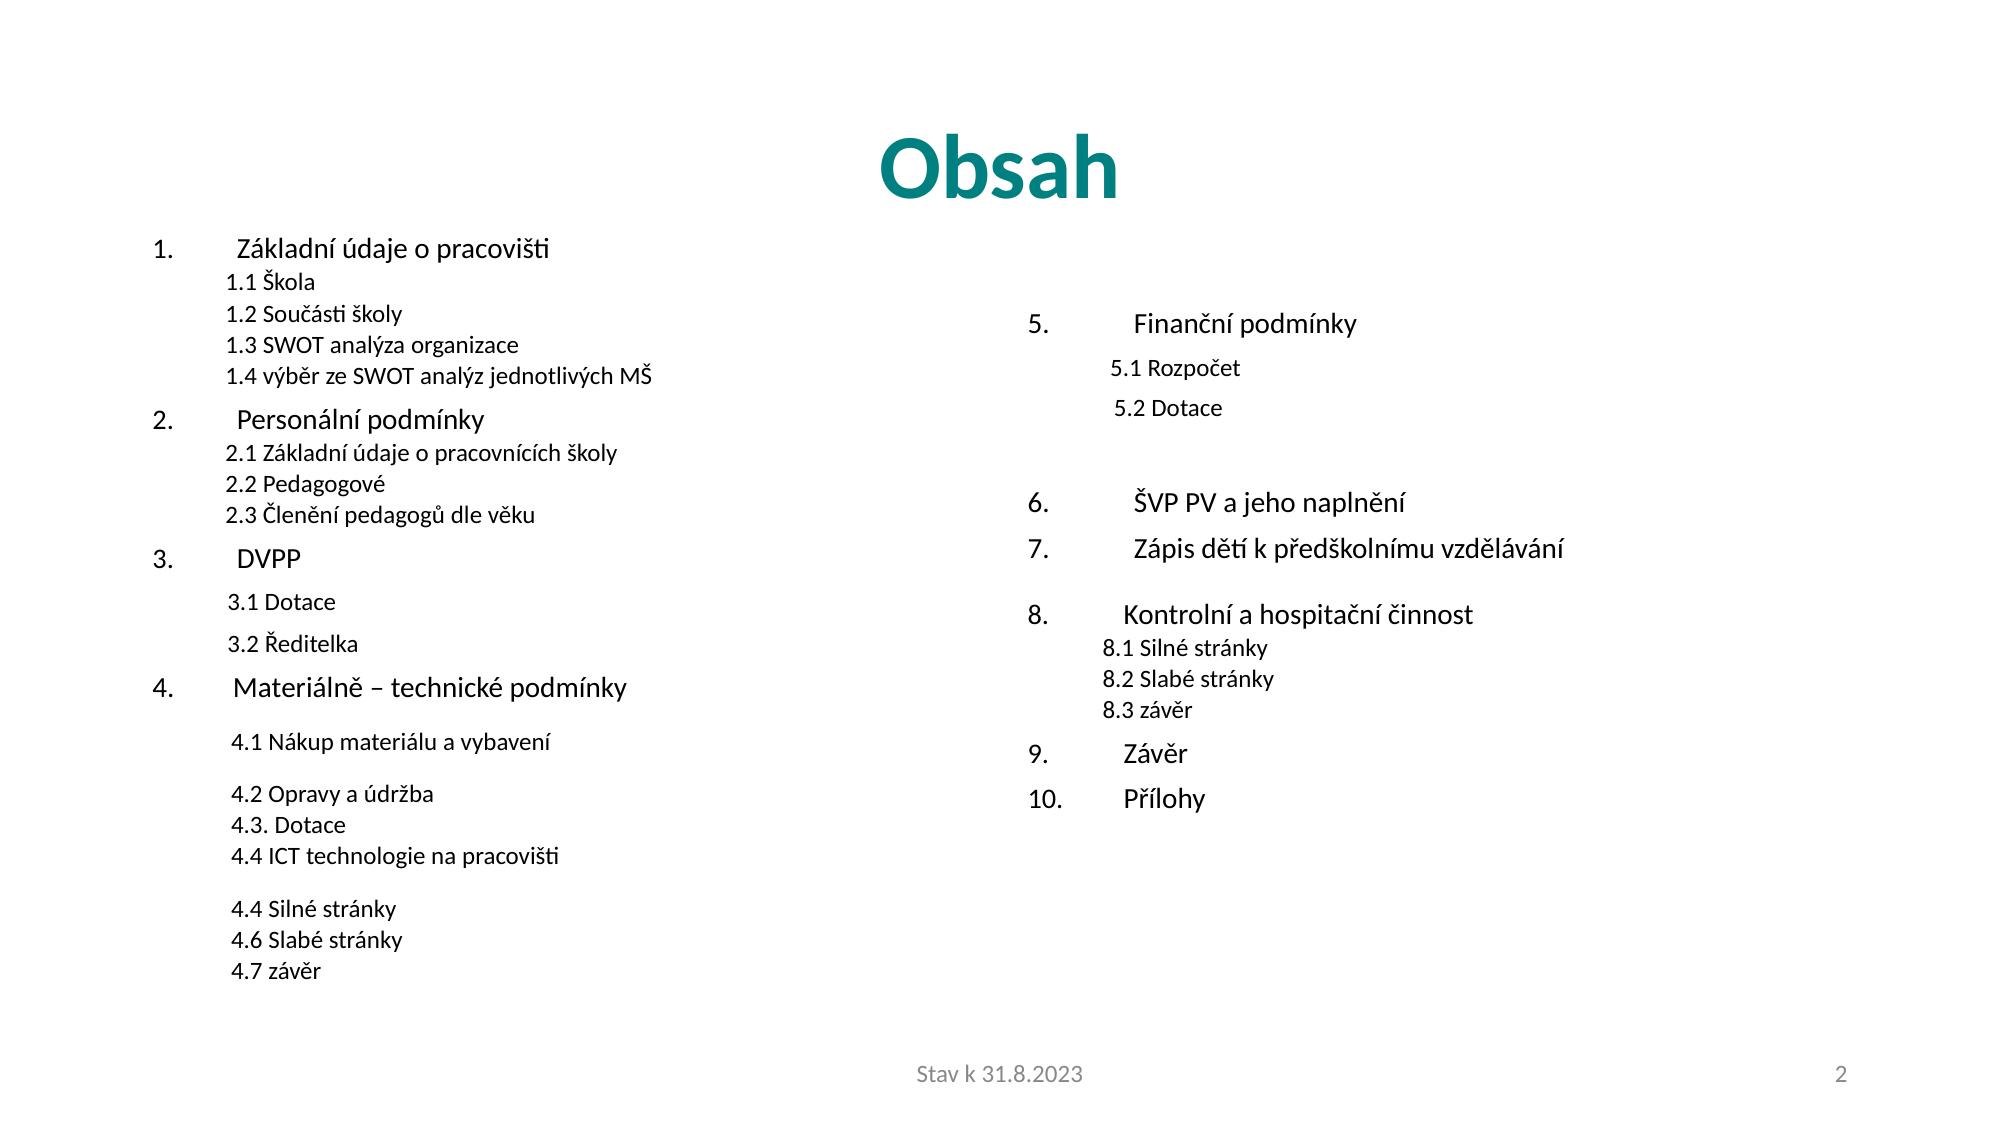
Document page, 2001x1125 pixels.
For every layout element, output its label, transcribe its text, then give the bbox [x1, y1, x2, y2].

slide_number 2 [1412, 1042, 1863, 1103]
title Obsah [137, 59, 1863, 278]
list Základní údaje o pracovišti 1.1 Škola 1.2 Součásti školy 1.3 SWOT analýza organizace 1.4 výběr ze SWOT analýz jednotlivých MŠ Personální podmínky 2.1 Základní údaje o pracovnících školy 2.2 Pedagogové 2.3 Členění pedagogů dle věku DVPP 3.1 Dotace 3.2 Ředitelka 4. Materiálně – technické podmínky 4.1 Nákup materiálu a vybavení 4.2 Opravy a údržba 4.3. Dotace 4.4 ICT technologie na pracovišti 4.4 Silné stránky 4.6 Slabé stránky 4.7 závěr [137, 231, 988, 1014]
list 5. Finanční podmínky 5.1 Rozpočet 5.2 Dotace 6. ŠVP PV a jeho naplnění 7. Zápis dětí k předškolnímu vzdělávání Kontrolní a hospitační činnost 8.1 Silné stránky 8.2 Slabé stránky 8.3 závěr Závěr Přílohy [1012, 299, 1863, 1014]
footer Stav k 31.8.2023 [662, 1042, 1338, 1103]
